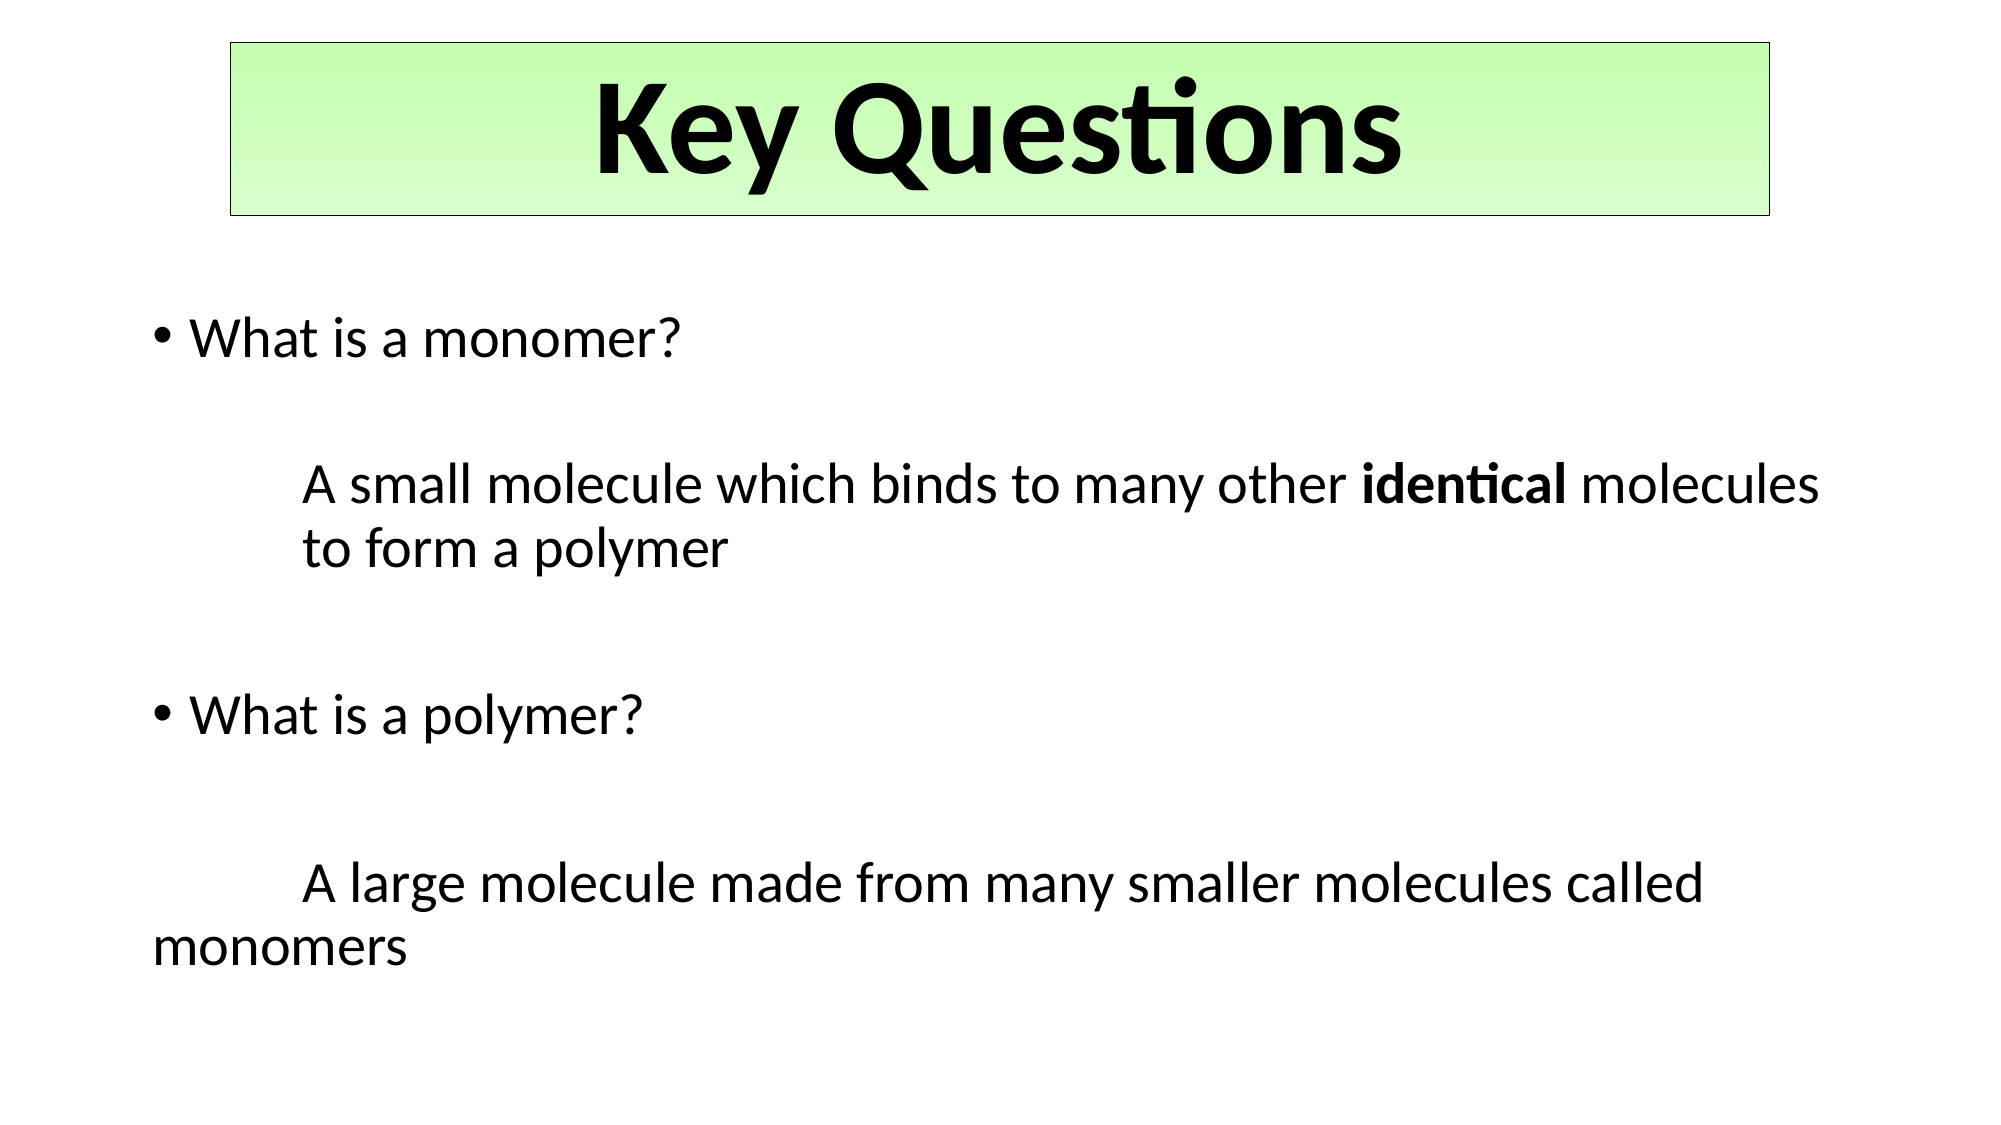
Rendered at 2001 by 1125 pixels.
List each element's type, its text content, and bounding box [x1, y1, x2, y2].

text_box Key Questions [230, 42, 1770, 216]
list What is a monomer? A small molecule which binds to many other identical molecules to form a polymer What is a polymer? A large molecule made from many smaller molecules called monomers [137, 299, 1863, 1014]
